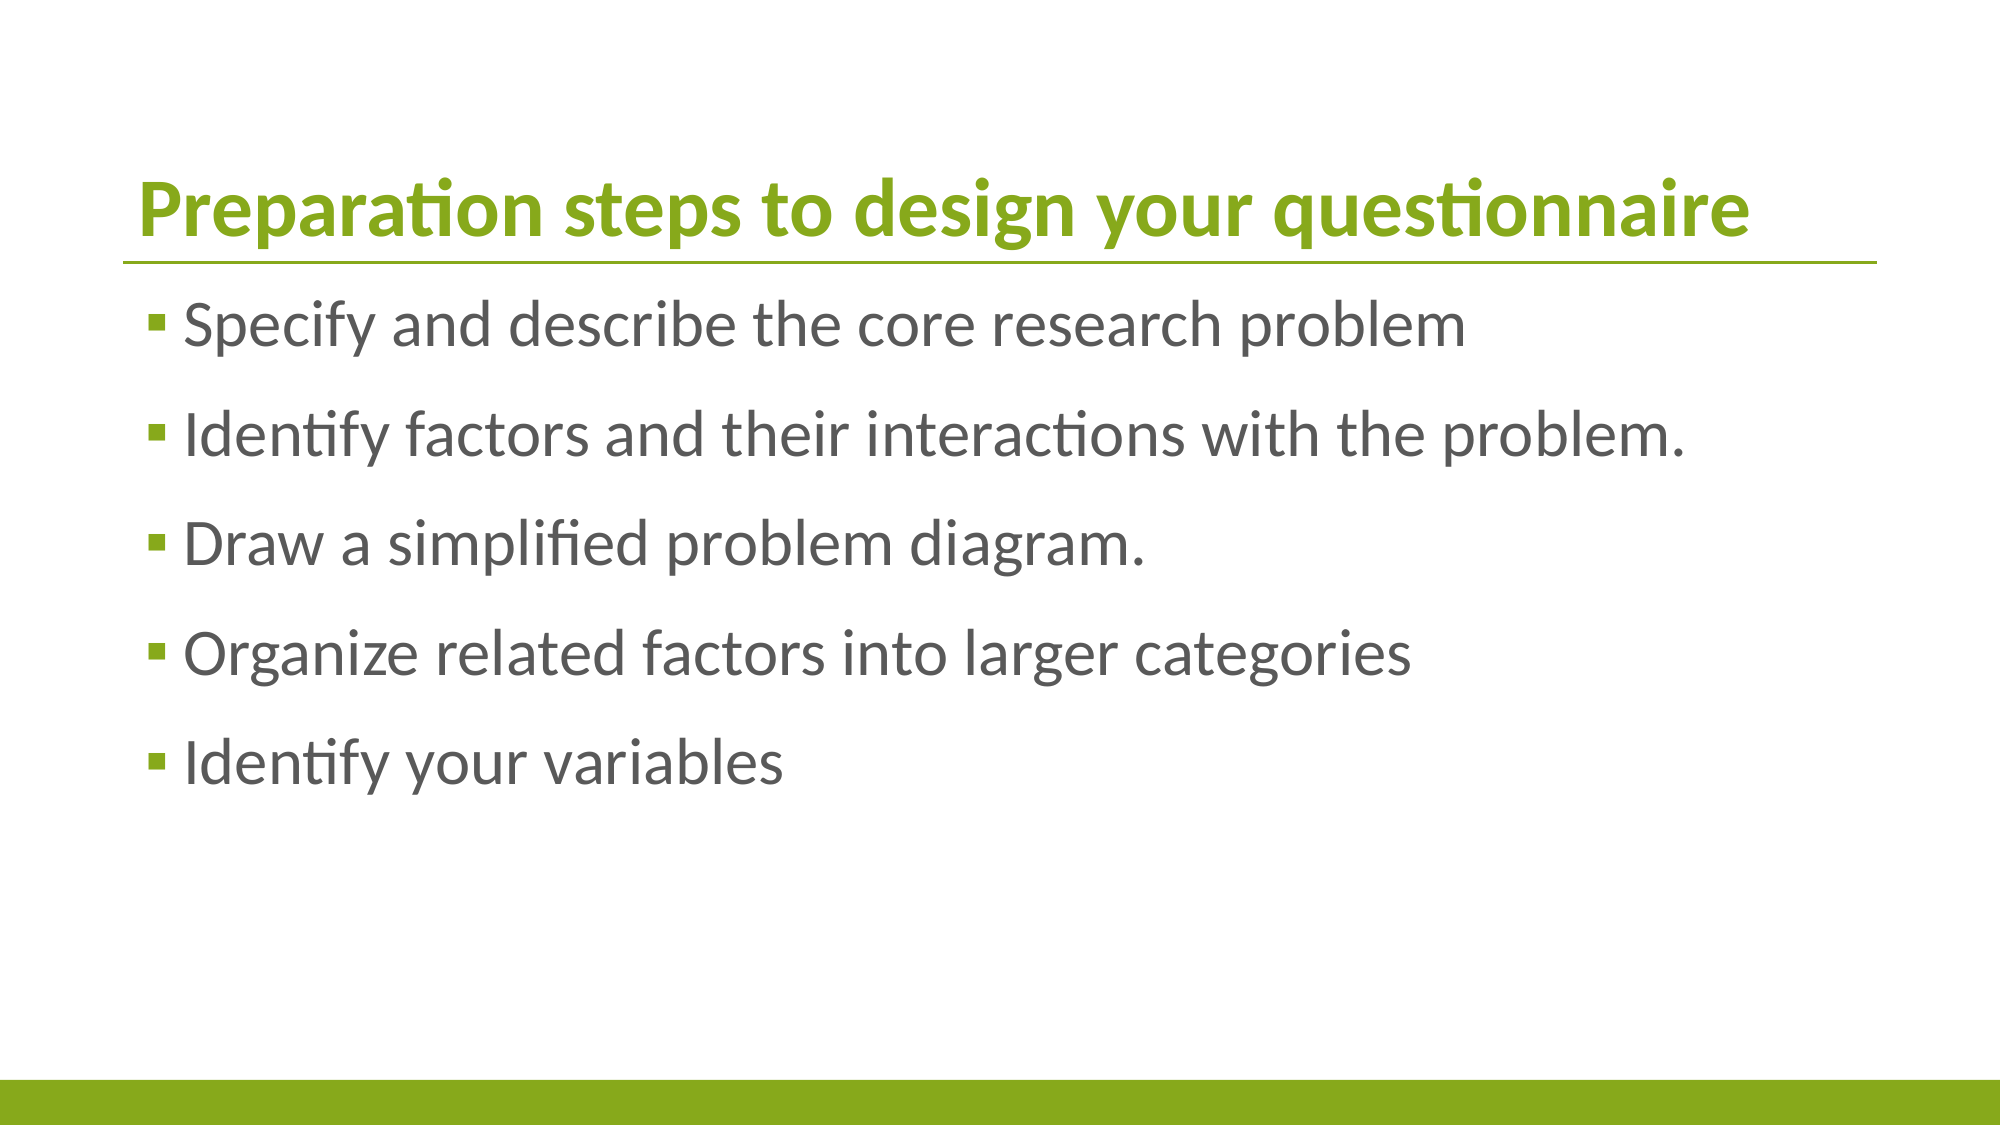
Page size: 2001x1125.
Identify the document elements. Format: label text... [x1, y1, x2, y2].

list Specify and describe the core research problem Identify factors and their interactions with the problem. Draw a simplified problem diagram. Organize related factors into larger categories Identify your variables [123, 281, 1877, 1013]
title Preparation steps to design your questionnaire [123, 75, 1877, 263]
